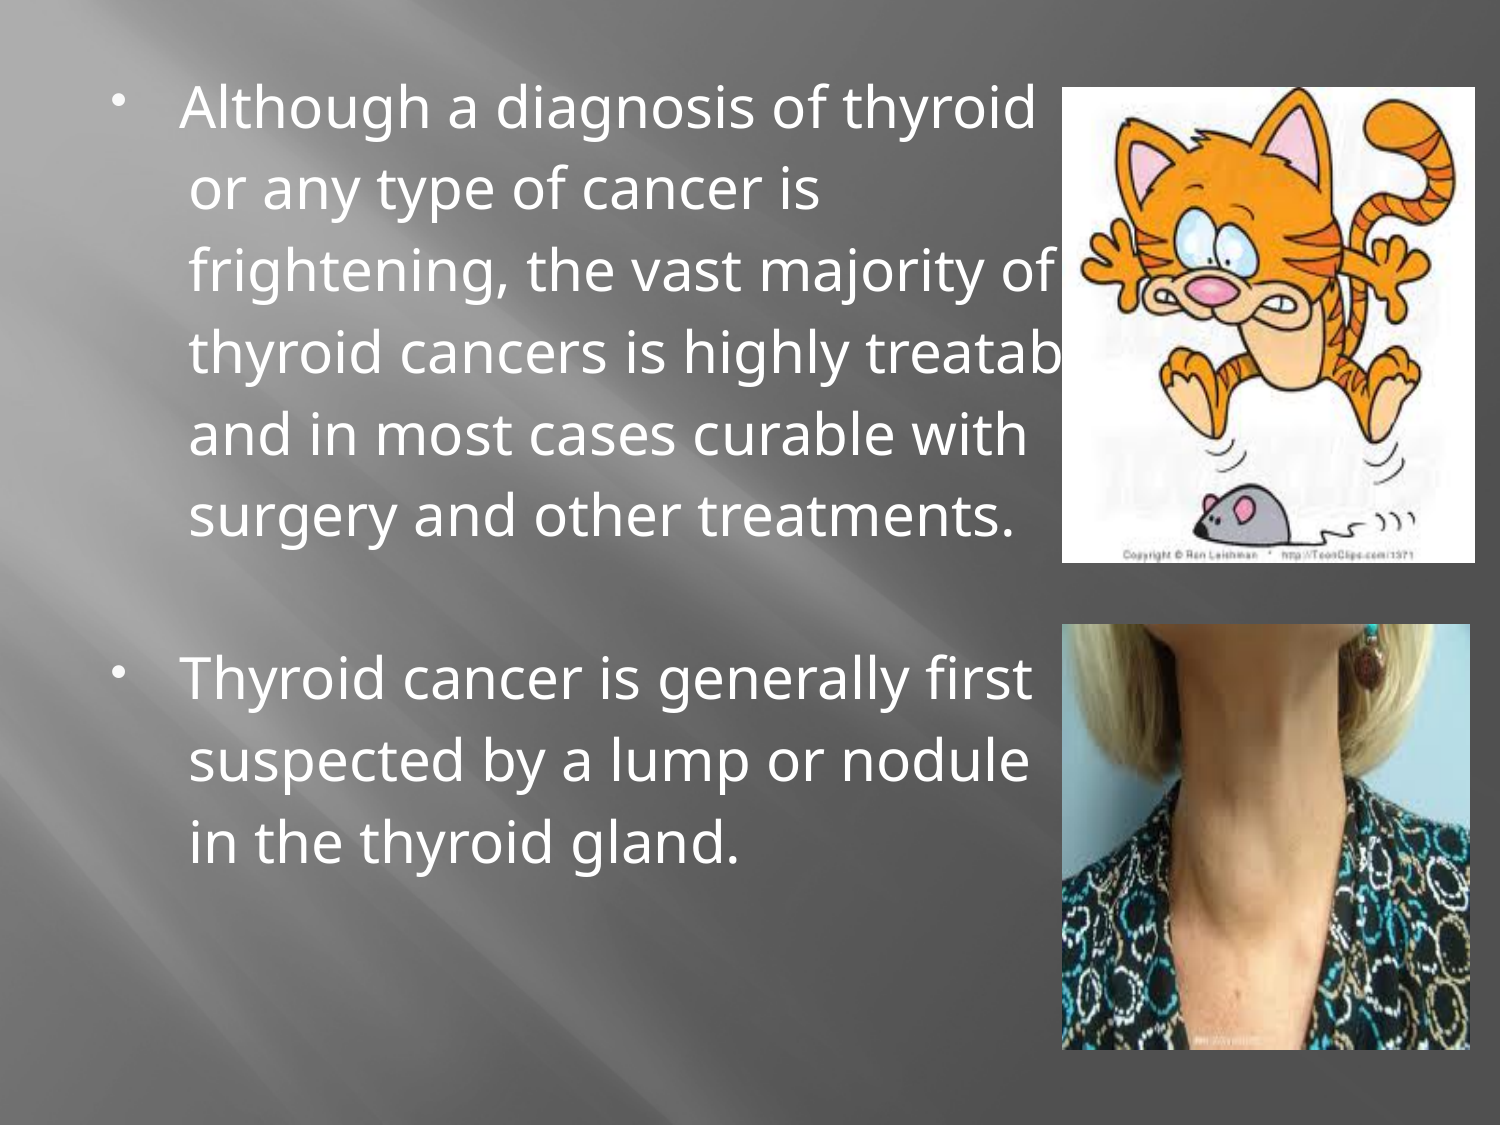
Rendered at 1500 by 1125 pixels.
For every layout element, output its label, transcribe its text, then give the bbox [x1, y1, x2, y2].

picture [1062, 624, 1470, 1051]
list Although a diagnosis of thyroid or any type of cancer is frightening, the vast majority of thyroid cancers is highly treatable and in most cases curable with surgery and other treatments. Thyroid cancer is generally first suspected by a lump or nodule in the thyroid gland. [75, 62, 1425, 1035]
picture [1062, 87, 1476, 563]
